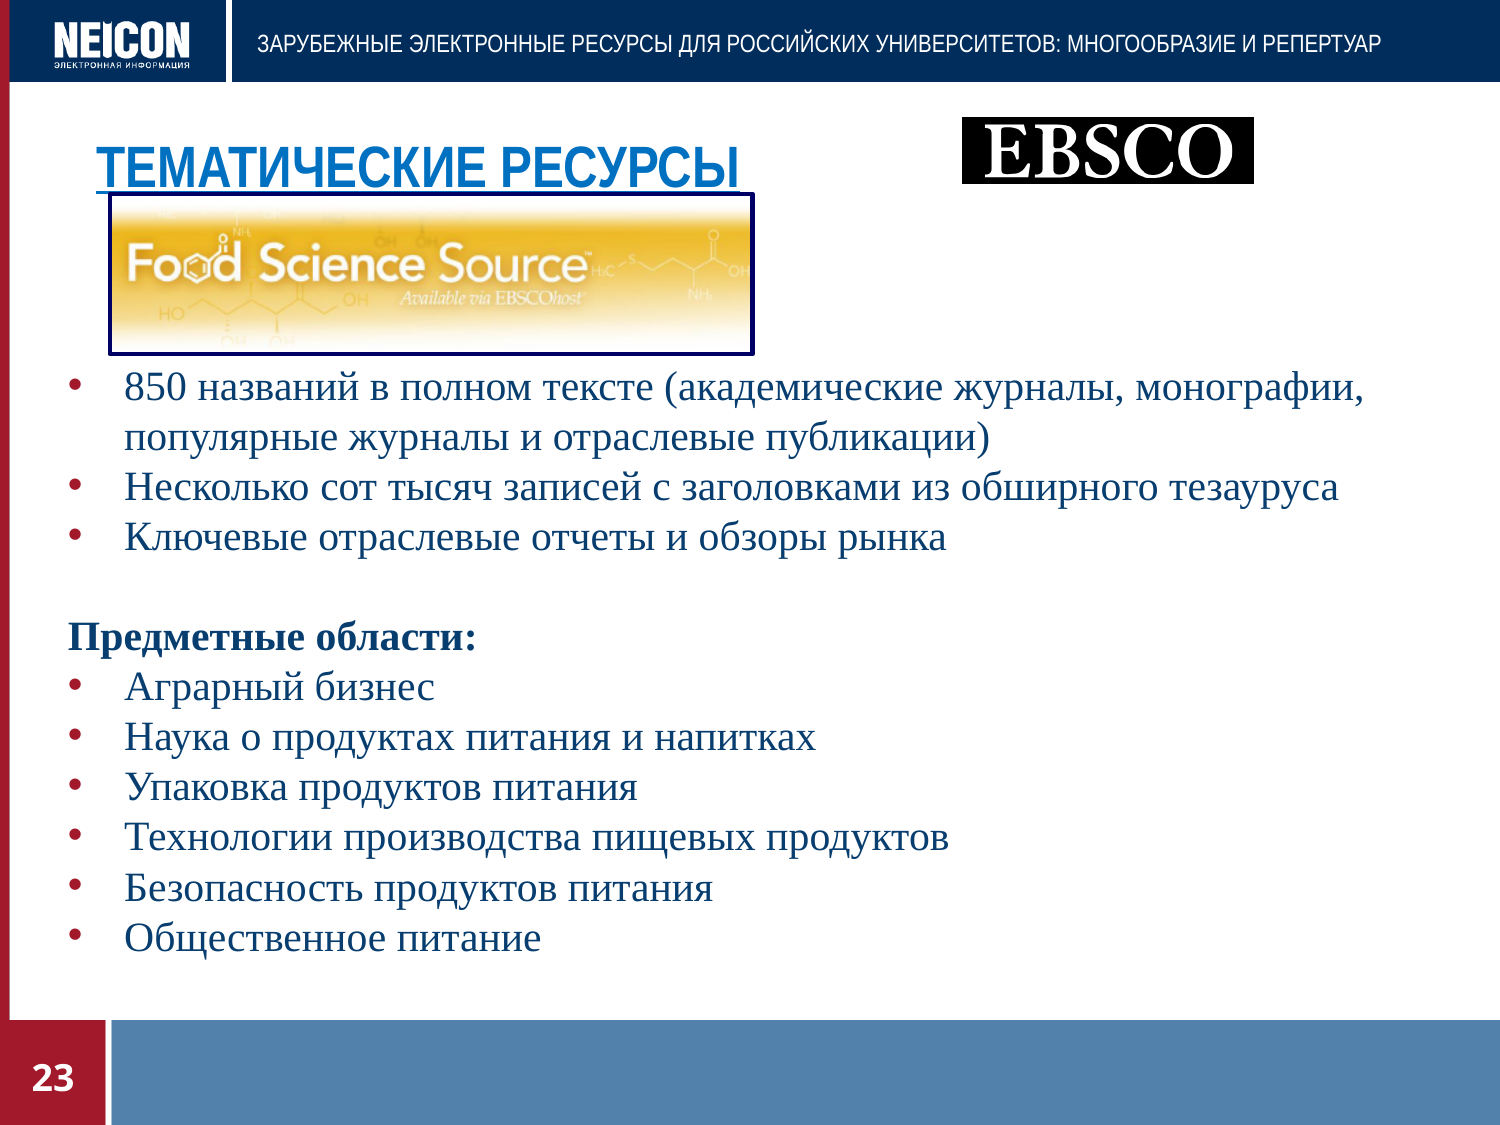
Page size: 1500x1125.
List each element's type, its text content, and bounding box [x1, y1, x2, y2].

text_box 850 названий в полном тексте (академические журналы, монографии, популярные журналы и отраслевые публикации) Несколько сот тысяч записей с заголовками из обширного тезауруса Ключевые отраслевые отчеты и обзоры рынка Предметные области: Аграрный бизнес Наука о продуктах питания и напитках Упаковка продуктов питания Технологии производства пищевых продуктов Безопасность продуктов питания Общественное питание [53, 351, 1388, 1017]
slide_number 23 [5, 1046, 101, 1099]
picture [0, 0, 1500, 1125]
title Тематические ресурсы [81, 93, 1488, 236]
